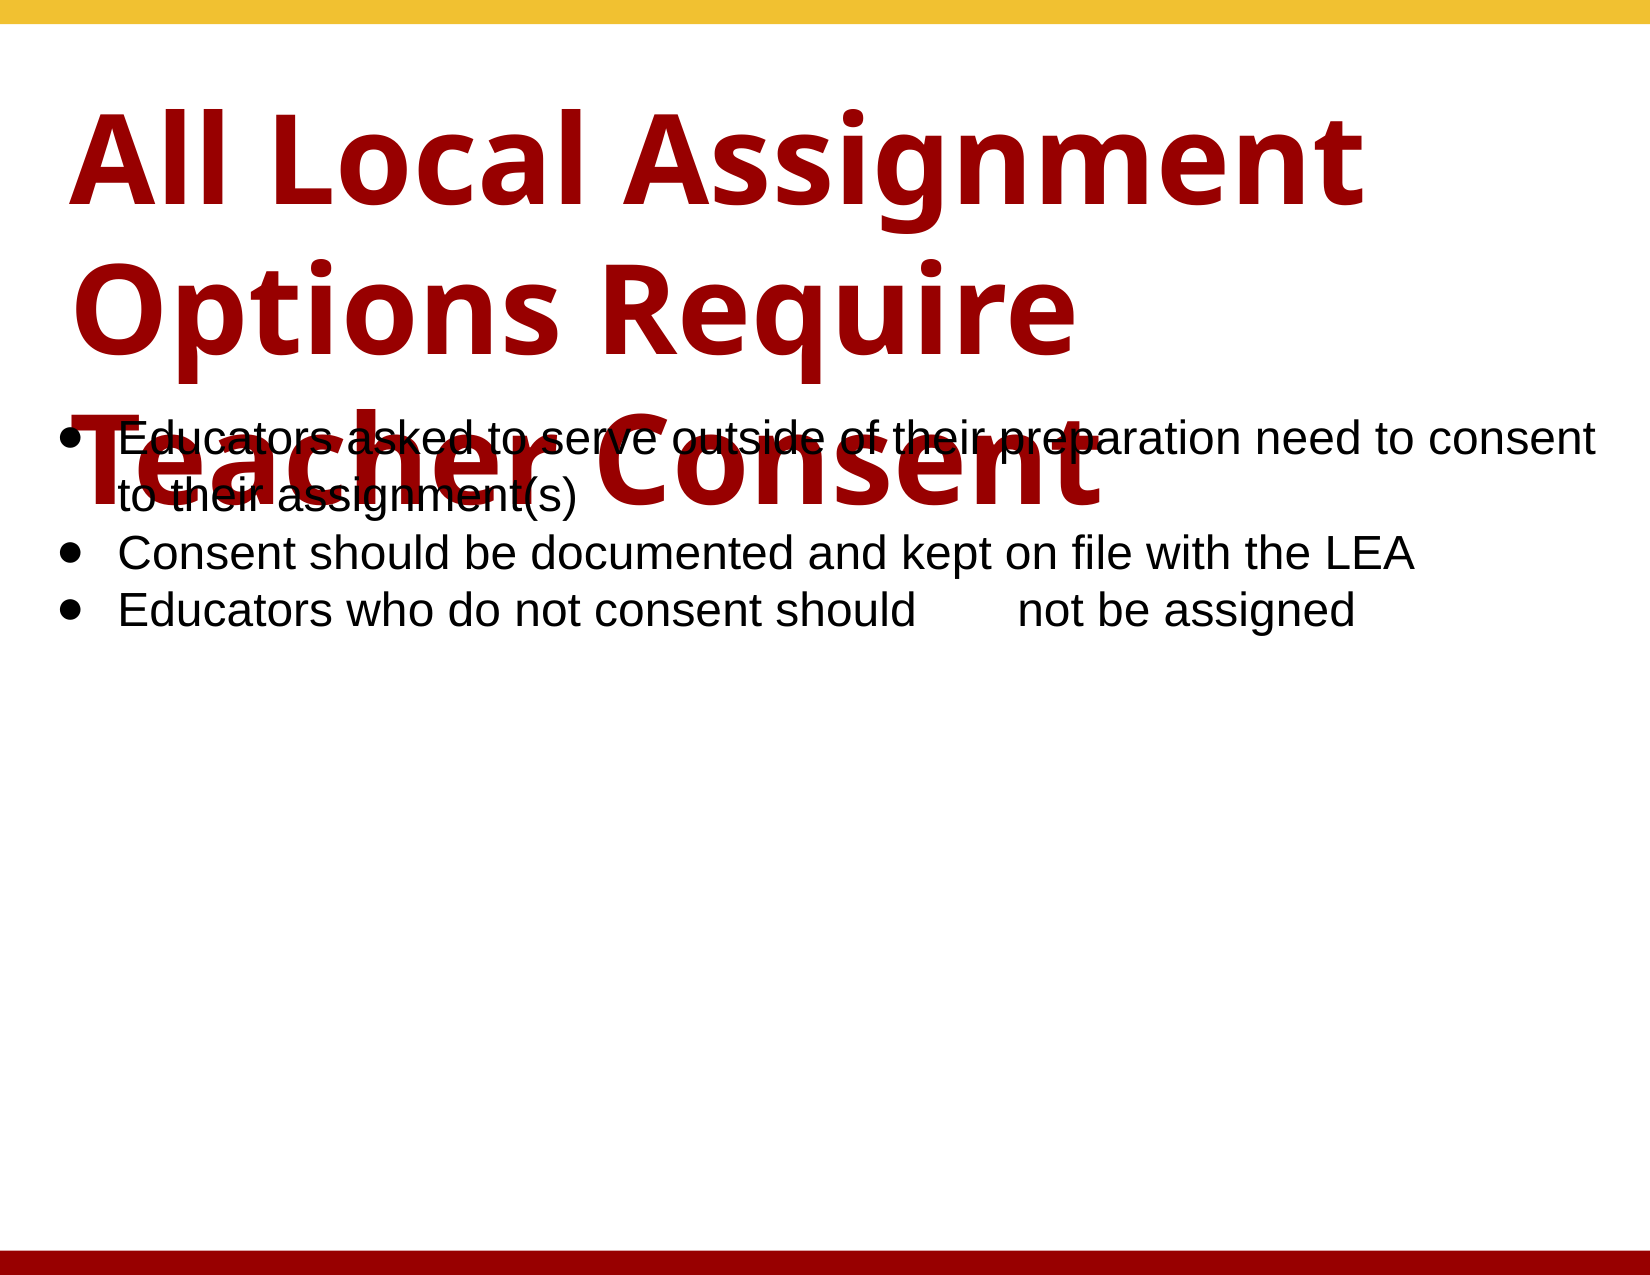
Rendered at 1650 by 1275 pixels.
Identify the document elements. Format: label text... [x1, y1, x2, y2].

list Educators asked to serve outside of their preparation need to consent to their assignment(s) Consent should be documented and kept on file with the LEA Educators who do not consent should not be assigned [42, 316, 1608, 1088]
title All Local Assignment Options Require Teacher Consent [69, 80, 1580, 255]
